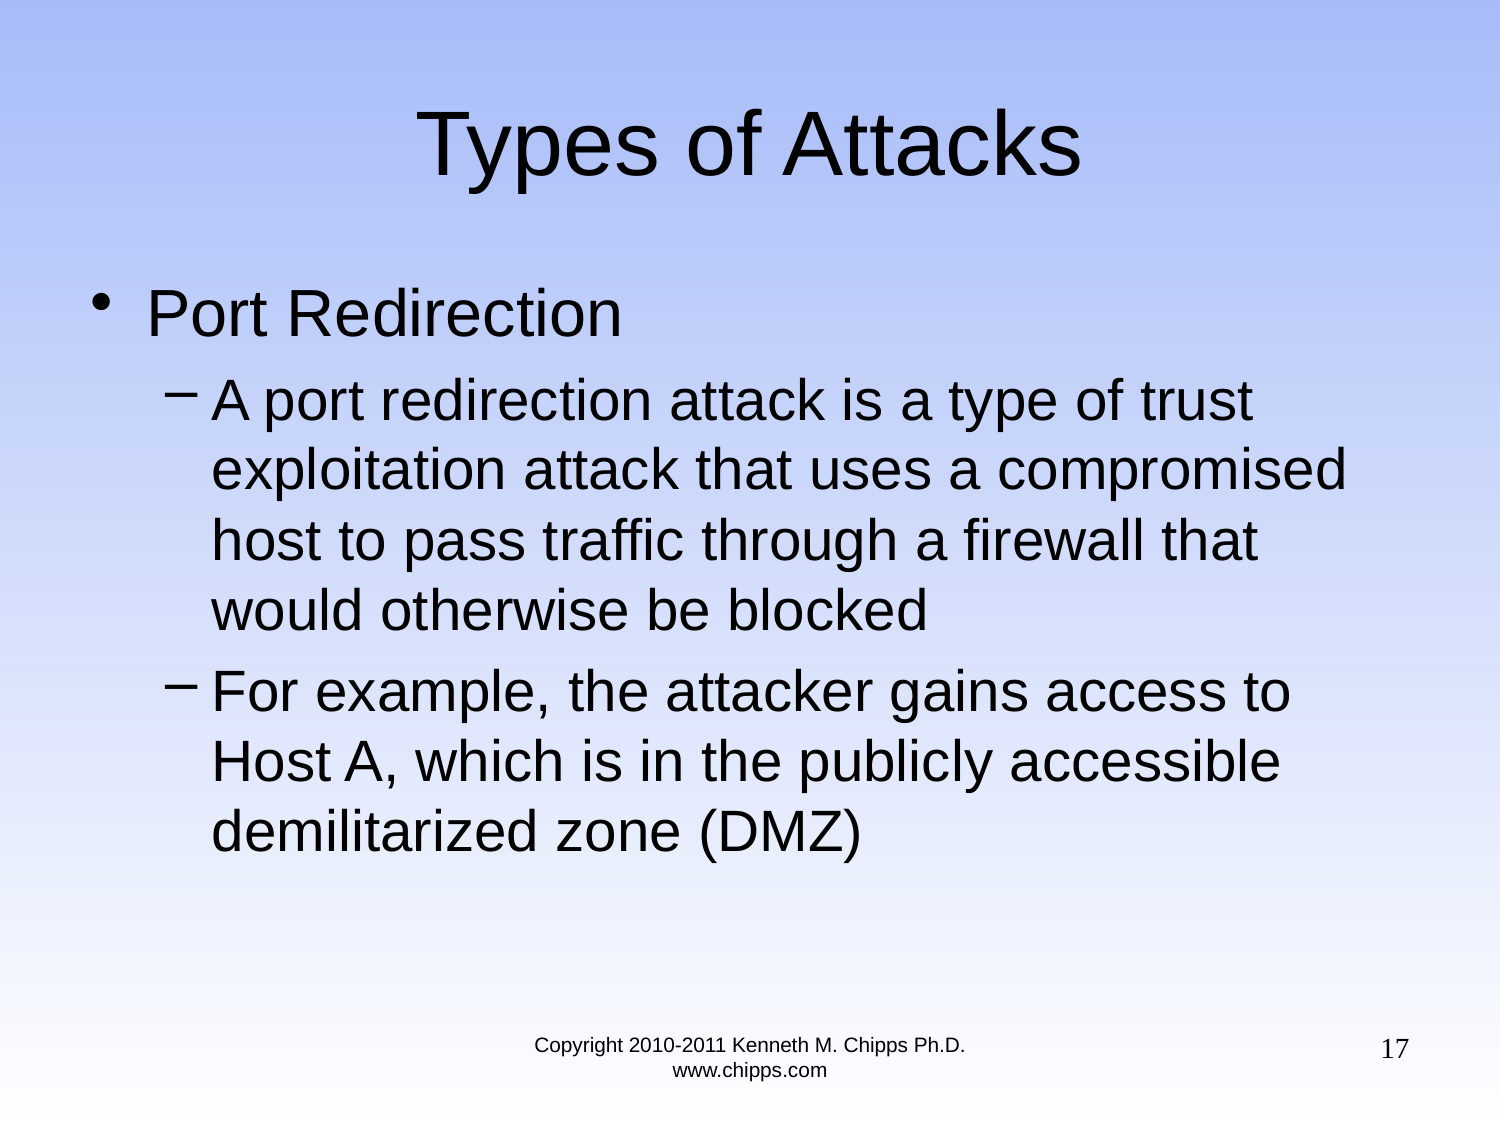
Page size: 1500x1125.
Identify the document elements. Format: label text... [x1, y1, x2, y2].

slide_number 17 [1074, 1021, 1426, 1101]
footer Copyright 2010-2011 Kenneth M. Chipps Ph.D. www.chipps.com [449, 1024, 1051, 1103]
title Types of Attacks [74, 44, 1426, 233]
list Port Redirection A port redirection attack is a type of trust exploitation attack that uses a compromised host to pass traffic through a firewall that would otherwise be blocked For example, the attacker gains access to Host A, which is in the publicly accessible demilitarized zone (DMZ) [74, 262, 1426, 1006]
